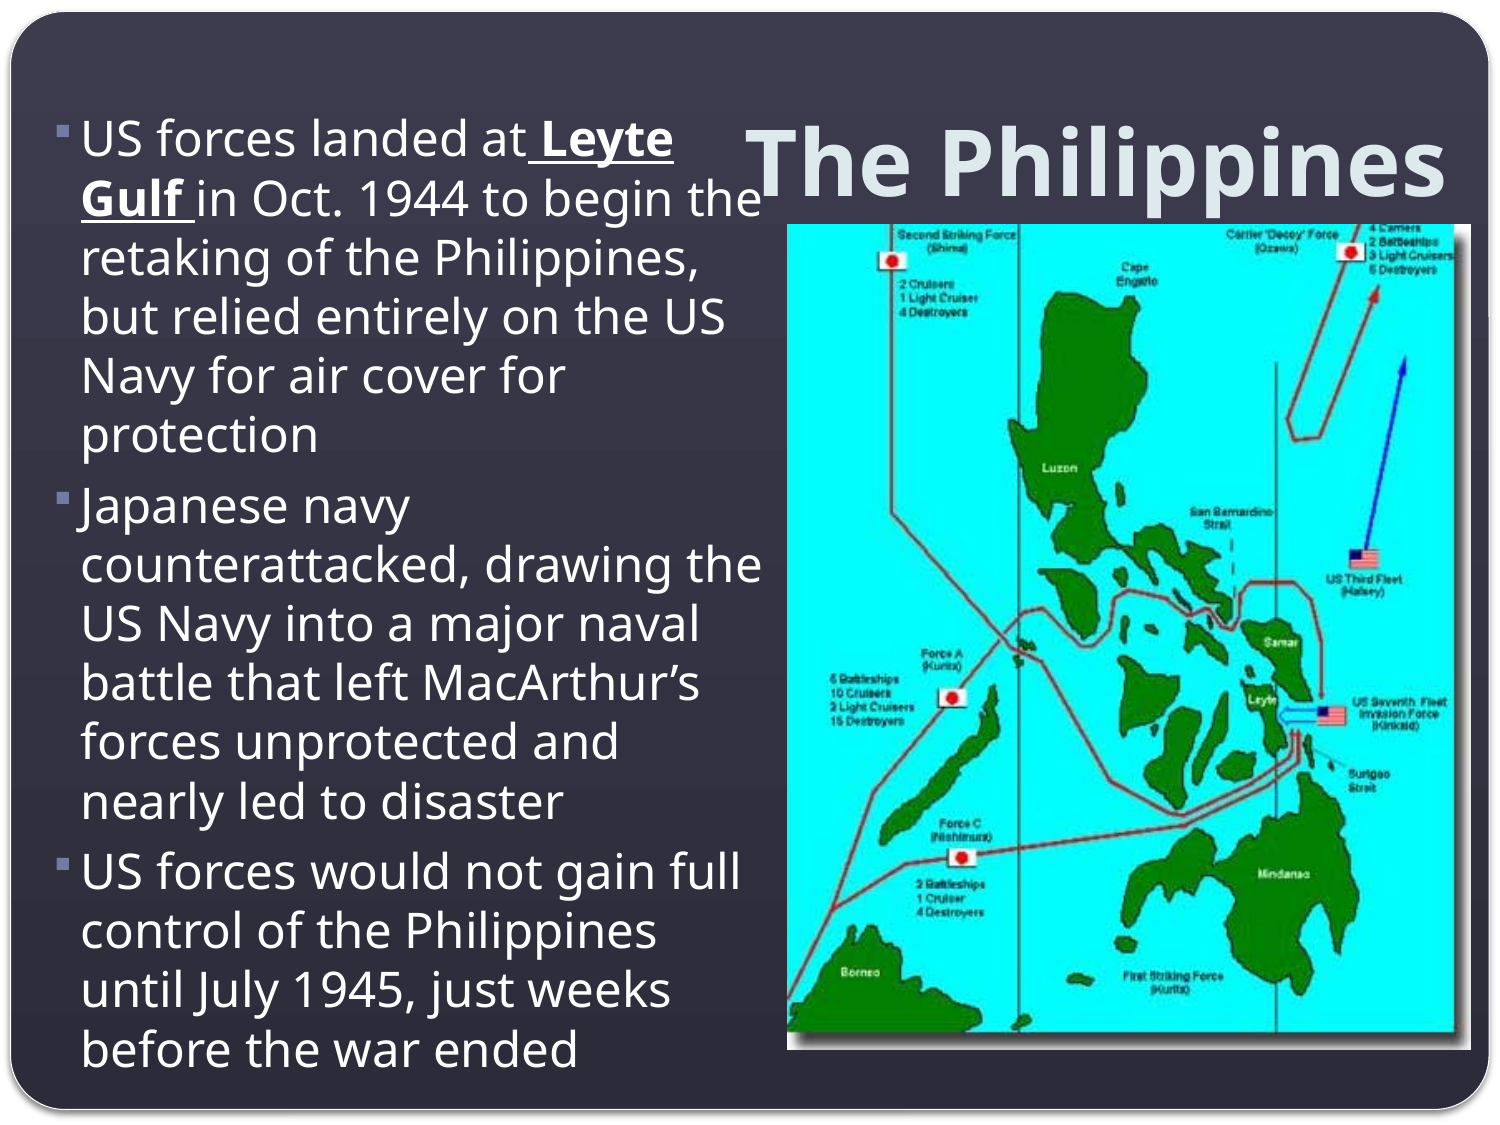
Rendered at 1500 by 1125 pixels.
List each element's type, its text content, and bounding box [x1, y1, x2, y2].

picture [787, 224, 1471, 1051]
list US forces landed at Leyte Gulf in Oct. 1944 to begin the retaking of the Philippines, but relied entirely on the US Navy for air cover for protection Japanese navy counterattacked, drawing the US Navy into a major naval battle that left MacArthur’s forces unprotected and nearly led to disaster US forces would not gain full control of the Philippines until July 1945, just weeks before the war ended [24, 99, 788, 1113]
title The Philippines [730, 42, 1500, 230]
